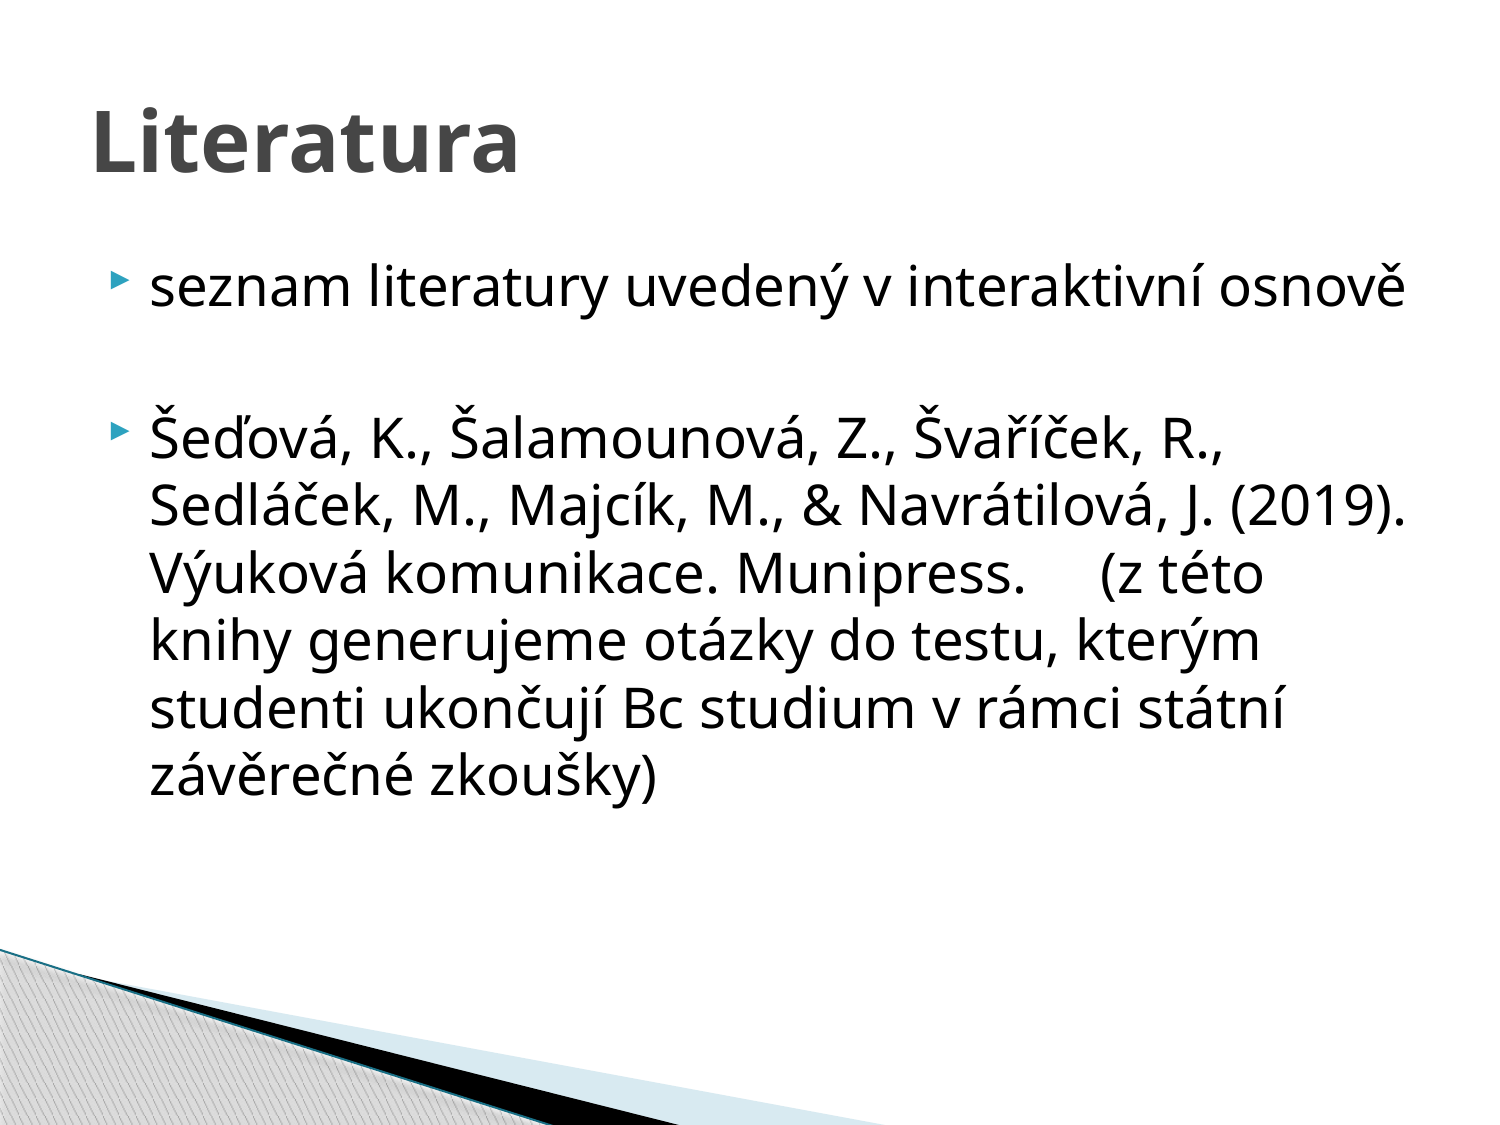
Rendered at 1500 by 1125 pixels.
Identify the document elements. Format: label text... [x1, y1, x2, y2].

title Literatura [75, 45, 1425, 233]
list seznam literatury uvedený v interaktivní osnově Šeďová, K., Šalamounová, Z., Švaříček, R., Sedláček, M., Majcík, M., & Navrátilová, J. (2019). Výuková komunikace. Munipress. (z této knihy generujeme otázky do testu, kterým studenti ukončují Bc studium v rámci státní závěrečné zkoušky) [75, 243, 1425, 986]
